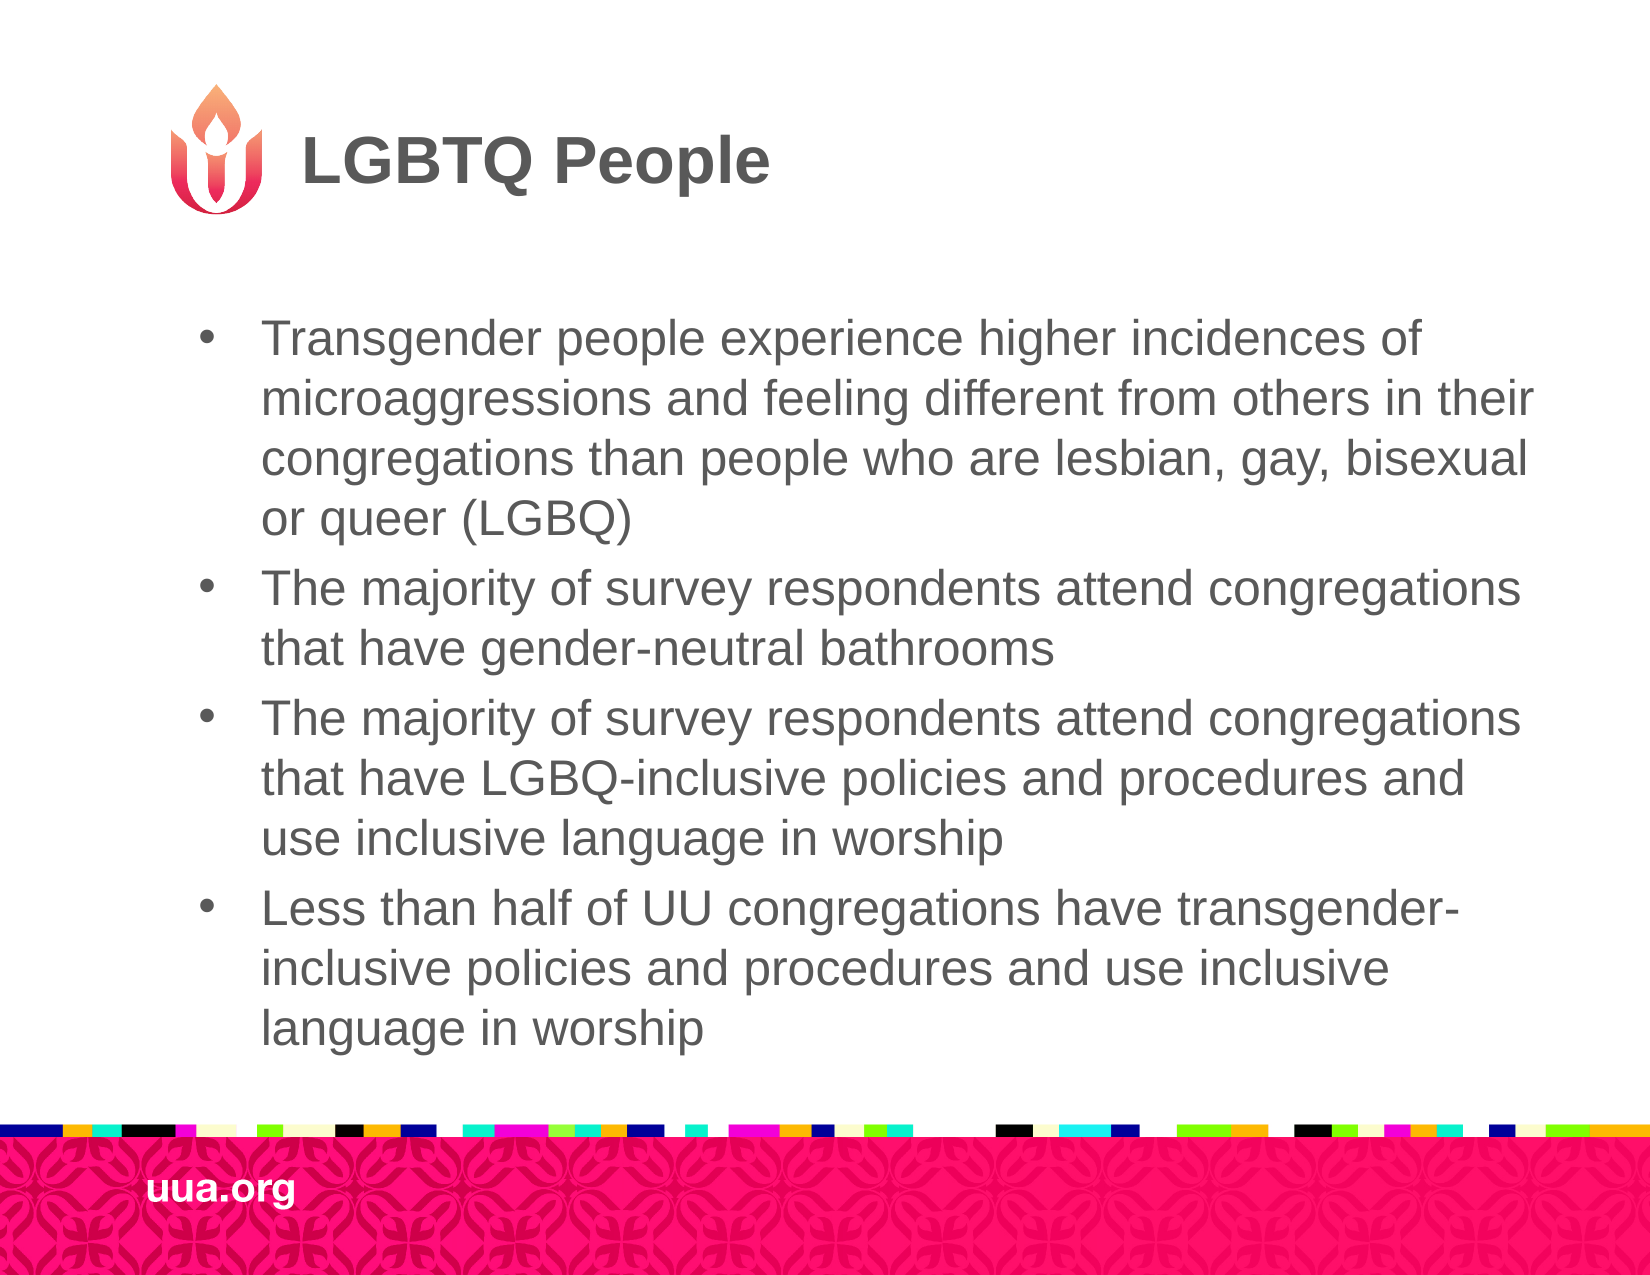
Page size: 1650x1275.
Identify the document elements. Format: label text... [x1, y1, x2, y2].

list Transgender people experience higher incidences of microaggressions and feeling different from others in their congregations than people who are lesbian, gay, bisexual or queer (LGBQ) The majority of survey respondents attend congregations that have gender-neutral bathrooms The majority of survey respondents attend congregations that have LGBQ-inclusive policies and procedures and use inclusive language in worship Less than half of UU congregations have transgender-inclusive policies and procedures and use inclusive language in worship [181, 297, 1568, 1075]
title LGBTQ People [284, 51, 1568, 264]
picture [162, 73, 271, 228]
picture [0, 1115, 1650, 1275]
